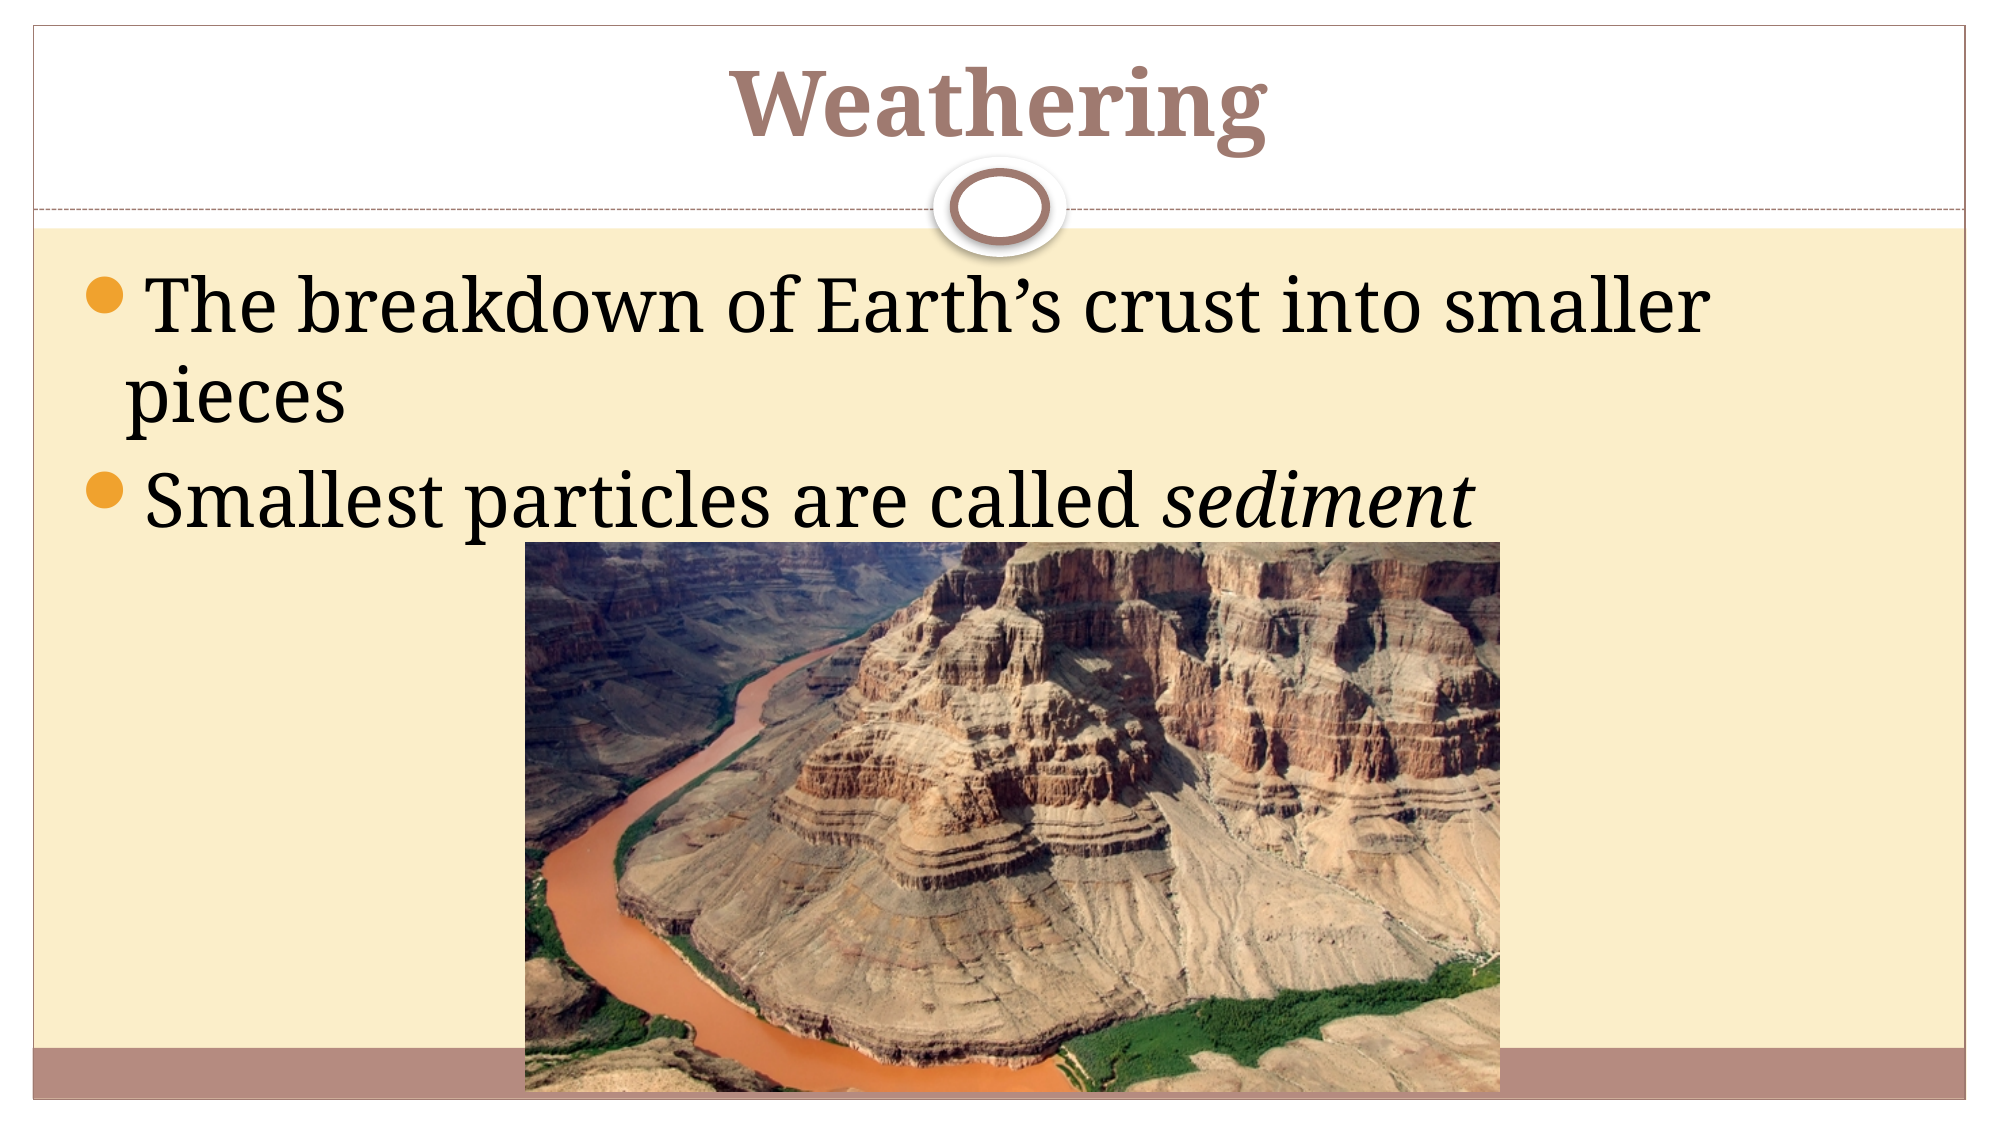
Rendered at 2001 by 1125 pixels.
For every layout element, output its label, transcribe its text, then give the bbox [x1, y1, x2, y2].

picture [524, 542, 1501, 1092]
list The breakdown of Earth’s crust into smaller pieces Smallest particles are called sediment [66, 250, 1926, 1001]
title Weathering [66, 37, 1933, 162]
